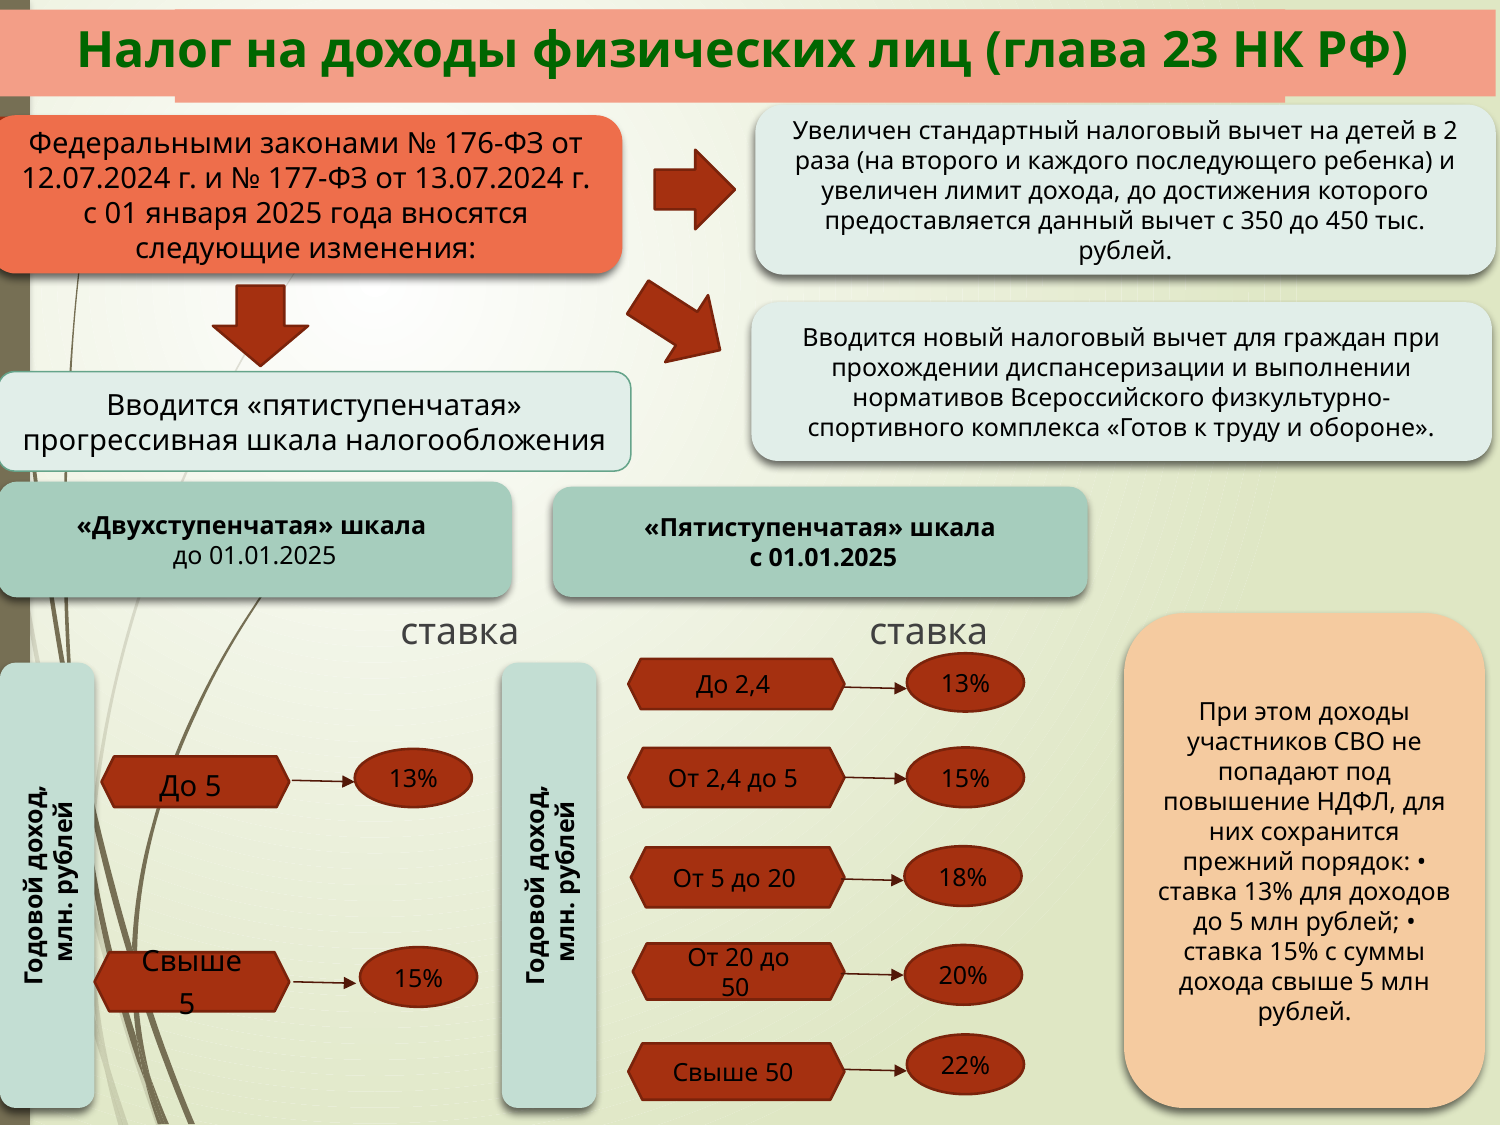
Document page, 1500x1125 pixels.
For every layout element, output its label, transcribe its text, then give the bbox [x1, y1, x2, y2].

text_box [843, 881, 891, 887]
text_box Вводится «пятиступенчатая» прогрессивная шкала налогообложения [0, 370, 632, 472]
text_box Увеличен стандартный налоговый вычет на детей в 2 раза (на второго и каждого последующего ребенка) и увеличен лимит дохода, до достижения которого предоставляется данный вычет с 350 до 450 тыс. рублей. [755, 104, 1496, 275]
text_box Свыше 5 [93, 950, 291, 1013]
text_box 13% [905, 651, 1026, 713]
text_box До 5 [100, 755, 291, 809]
list ставка ставка [0, 204, 1390, 1119]
text_box [653, 148, 736, 231]
text_box 22% [905, 1033, 1026, 1096]
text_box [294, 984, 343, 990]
text_box «Двухступенчатая» шкала до 01.01.2025 [0, 481, 512, 598]
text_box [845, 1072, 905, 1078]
text_box [211, 284, 310, 368]
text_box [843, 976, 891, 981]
text_box От 20 до 50 [631, 942, 846, 1001]
text_box [625, 279, 722, 364]
text_box Свыше 50 [627, 1042, 845, 1102]
text_box «Пятиступенчатая» шкала с 01.01.2025 [552, 486, 1088, 597]
title Налог на доходы физических лиц (ставки) [174, 97, 1286, 103]
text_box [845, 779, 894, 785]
text_box 13% [353, 747, 474, 809]
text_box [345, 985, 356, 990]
text_box 15% [358, 945, 479, 1009]
text_box При этом доходы участников СВО не попадают под повышение НДФЛ, для них сохранится прежний порядок: • ставка 13% для доходов до 5 млн рублей; • ставка 15% с суммы дохода свыше 5 млн рублей. [1124, 613, 1485, 1108]
text_box До 2,4 [627, 657, 846, 711]
text_box От 5 до 20 [629, 846, 846, 909]
text_box Вводится новый налоговый вычет для граждан при прохождении диспансеризации и выполнении нормативов Всероссийского физкультурно-спортивного комплекса «Готов к труду и обороне». [751, 302, 1492, 461]
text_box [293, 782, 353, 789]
text_box 18% [903, 844, 1023, 908]
text_box Годовой доход, млн. рублей [0, 662, 95, 1108]
text_box Годовой доход, млн. рублей [501, 662, 597, 1108]
text_box 15% [905, 746, 1026, 809]
text_box Налог на доходы физических лиц (глава 23 НК РФ) [0, 9, 1496, 97]
text_box От 2,4 до 5 [627, 746, 846, 809]
text_box Федеральными законами № 176-ФЗ от 12.07.2024 г. и № 177-ФЗ от 13.07.2024 г. с 01 января 2025 года вносятся следующие изменения: [0, 115, 623, 274]
text_box 20% [903, 943, 1024, 1007]
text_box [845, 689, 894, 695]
